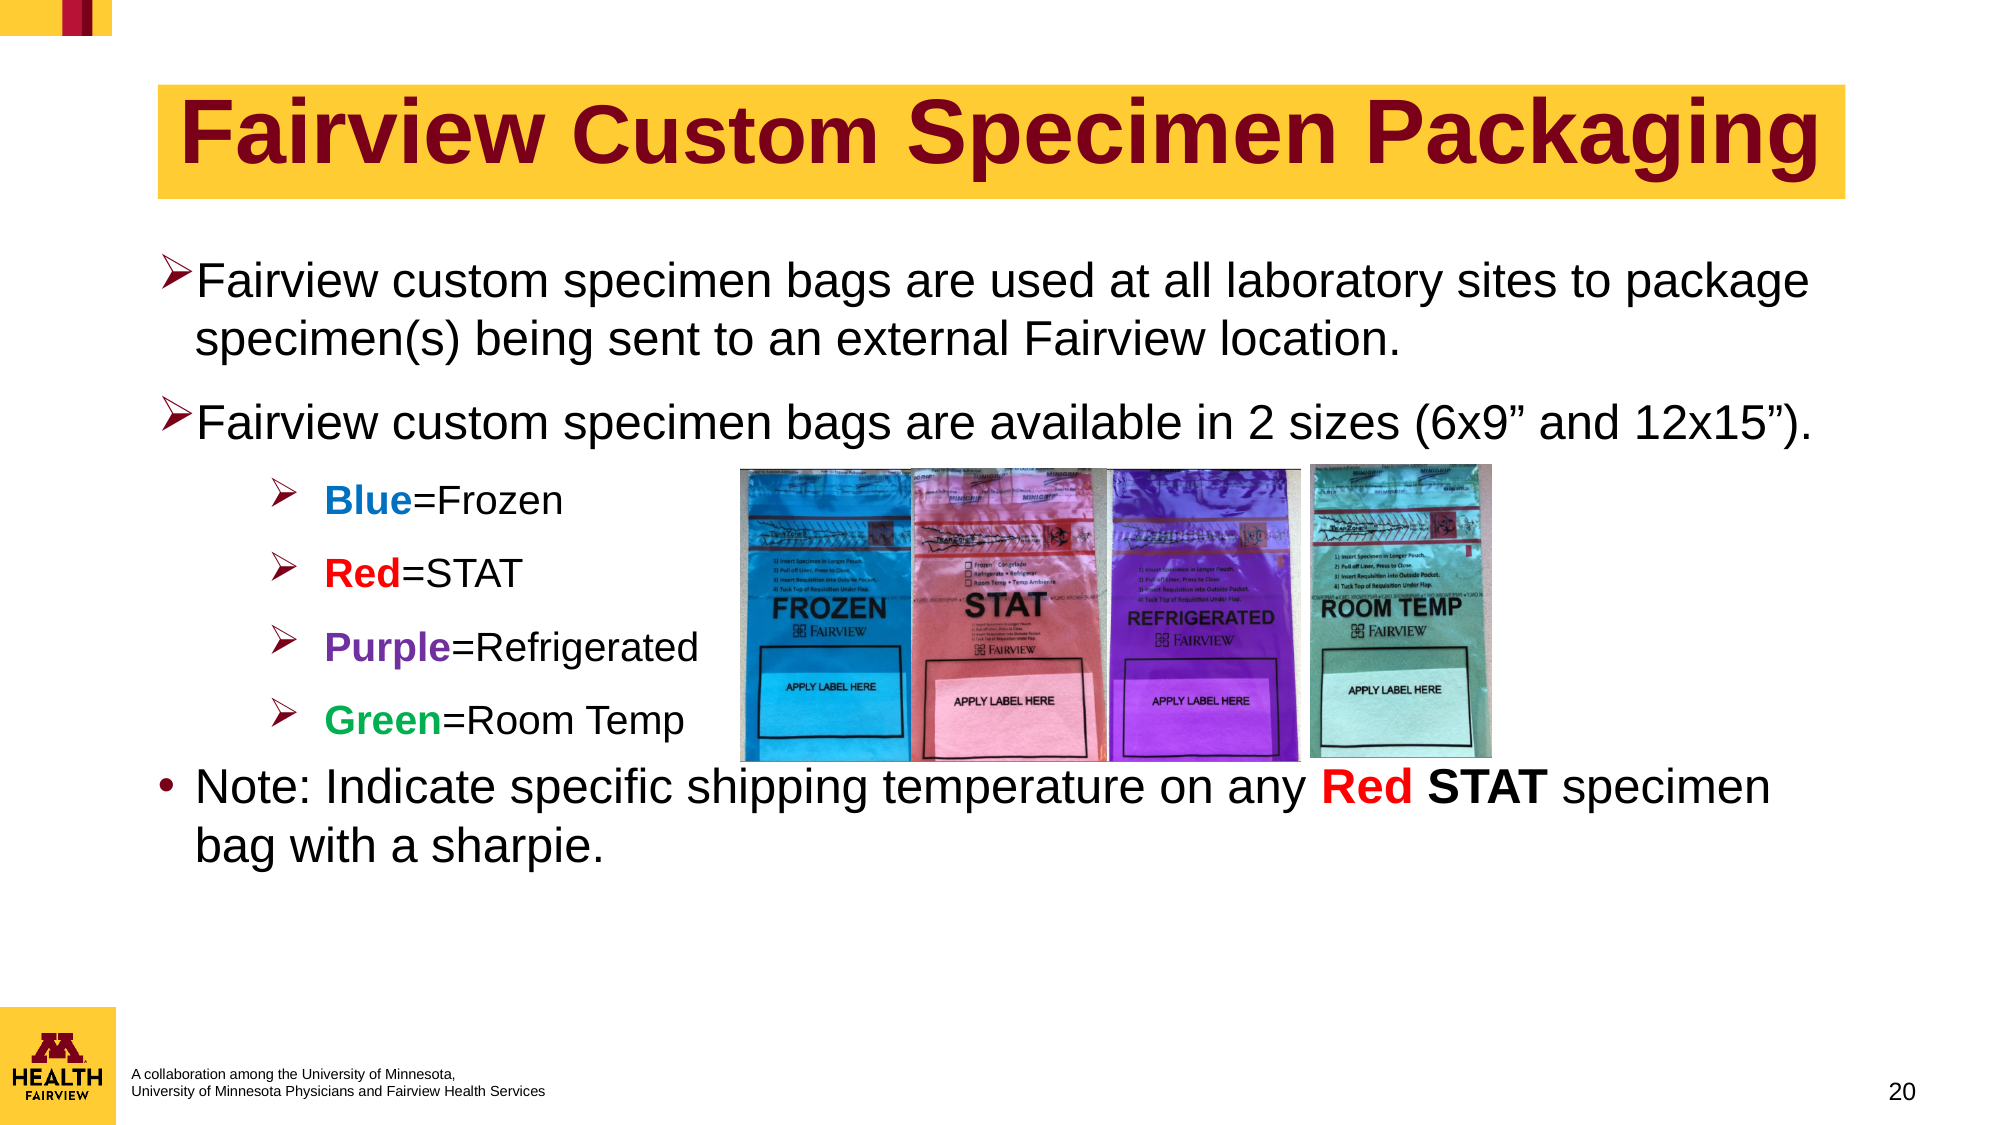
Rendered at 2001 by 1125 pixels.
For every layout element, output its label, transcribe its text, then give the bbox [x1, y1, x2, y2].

picture [1310, 464, 1492, 758]
picture [740, 468, 1301, 762]
slide_number 20 [1867, 1046, 1938, 1106]
list Fairview custom specimen bags are used at all laboratory sites to package specimen(s) being sent to an external Fairview location. Fairview custom specimen bags are available in 2 sizes (6x9” and 12x15”). Blue=Frozen Red=STAT Purple=Refrigerated Green=Room Temp Note: Indicate specific shipping temperature on any Red STAT specimen bag with a sharpie. [157, 248, 1846, 923]
picture [0, 1007, 116, 1125]
title Fairview Custom Specimen Packaging [157, 84, 1846, 199]
